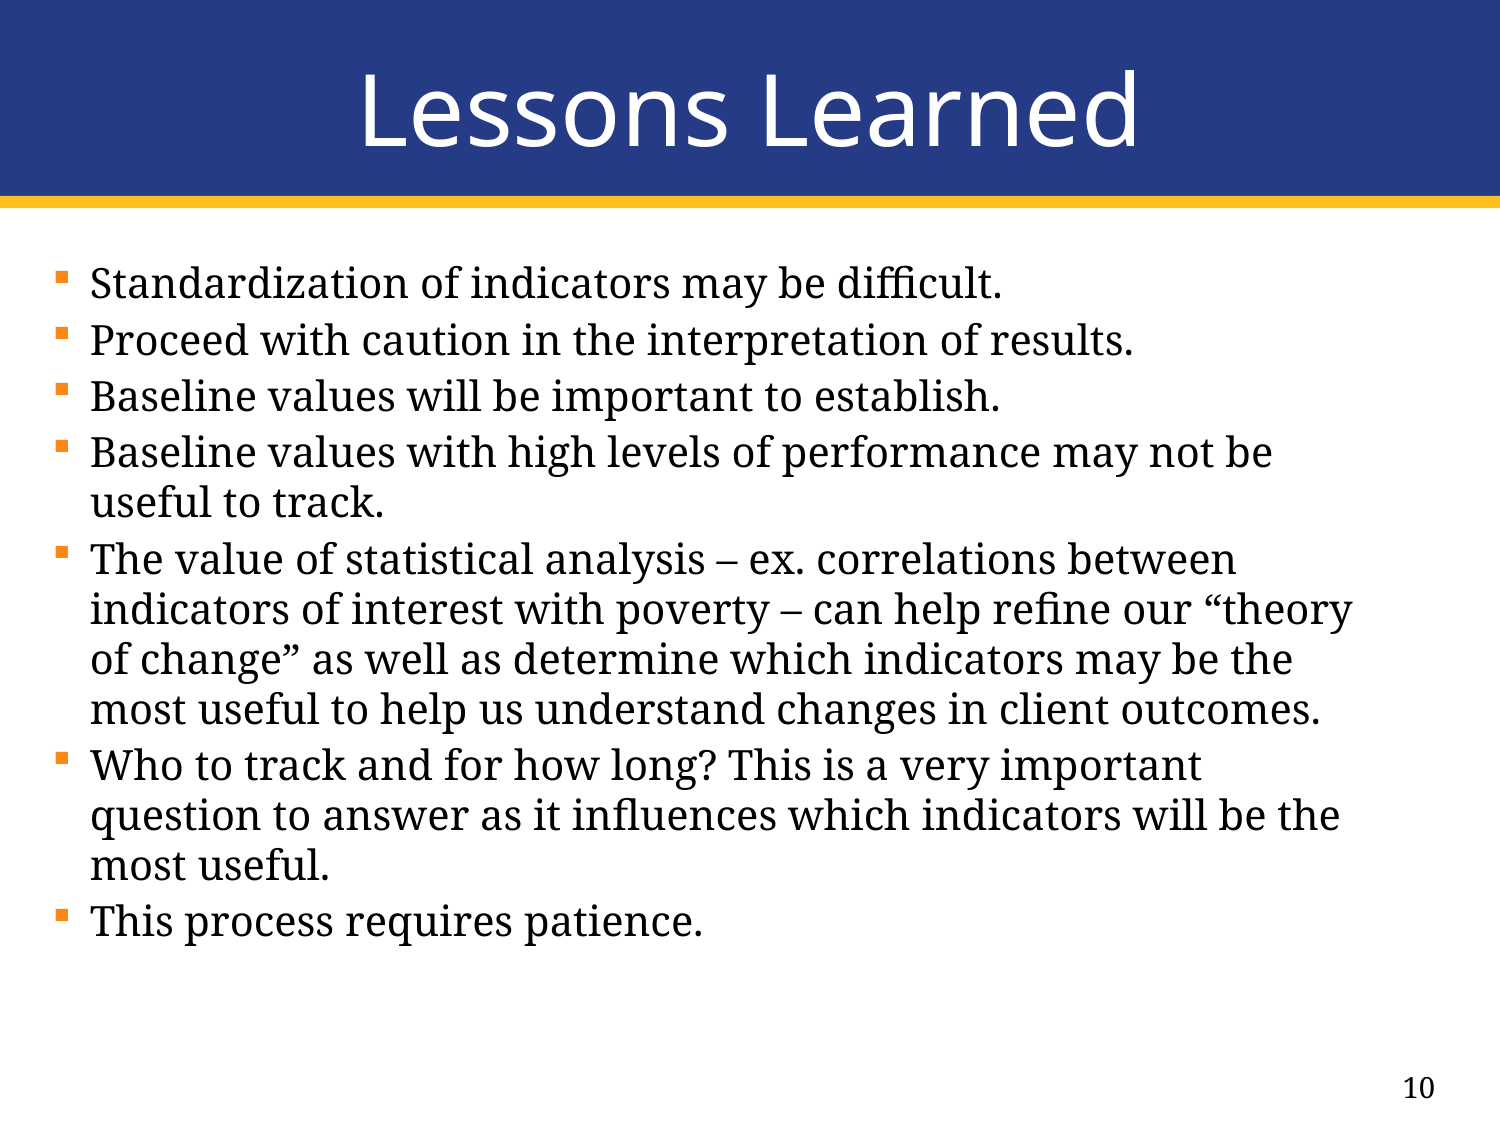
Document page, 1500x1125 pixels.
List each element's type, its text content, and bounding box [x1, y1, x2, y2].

title Lessons Learned [37, 12, 1463, 200]
list Standardization of indicators may be difficult. Proceed with caution in the interpretation of results. Baseline values will be important to establish. Baseline values with high levels of performance may not be useful to track. The value of statistical analysis – ex. correlations between indicators of interest with poverty – can help refine our “theory of change” as well as determine which indicators may be the most useful to help us understand changes in client outcomes. Who to track and for how long? This is a very important question to answer as it influences which indicators will be the most useful. This process requires patience. [37, 249, 1388, 993]
